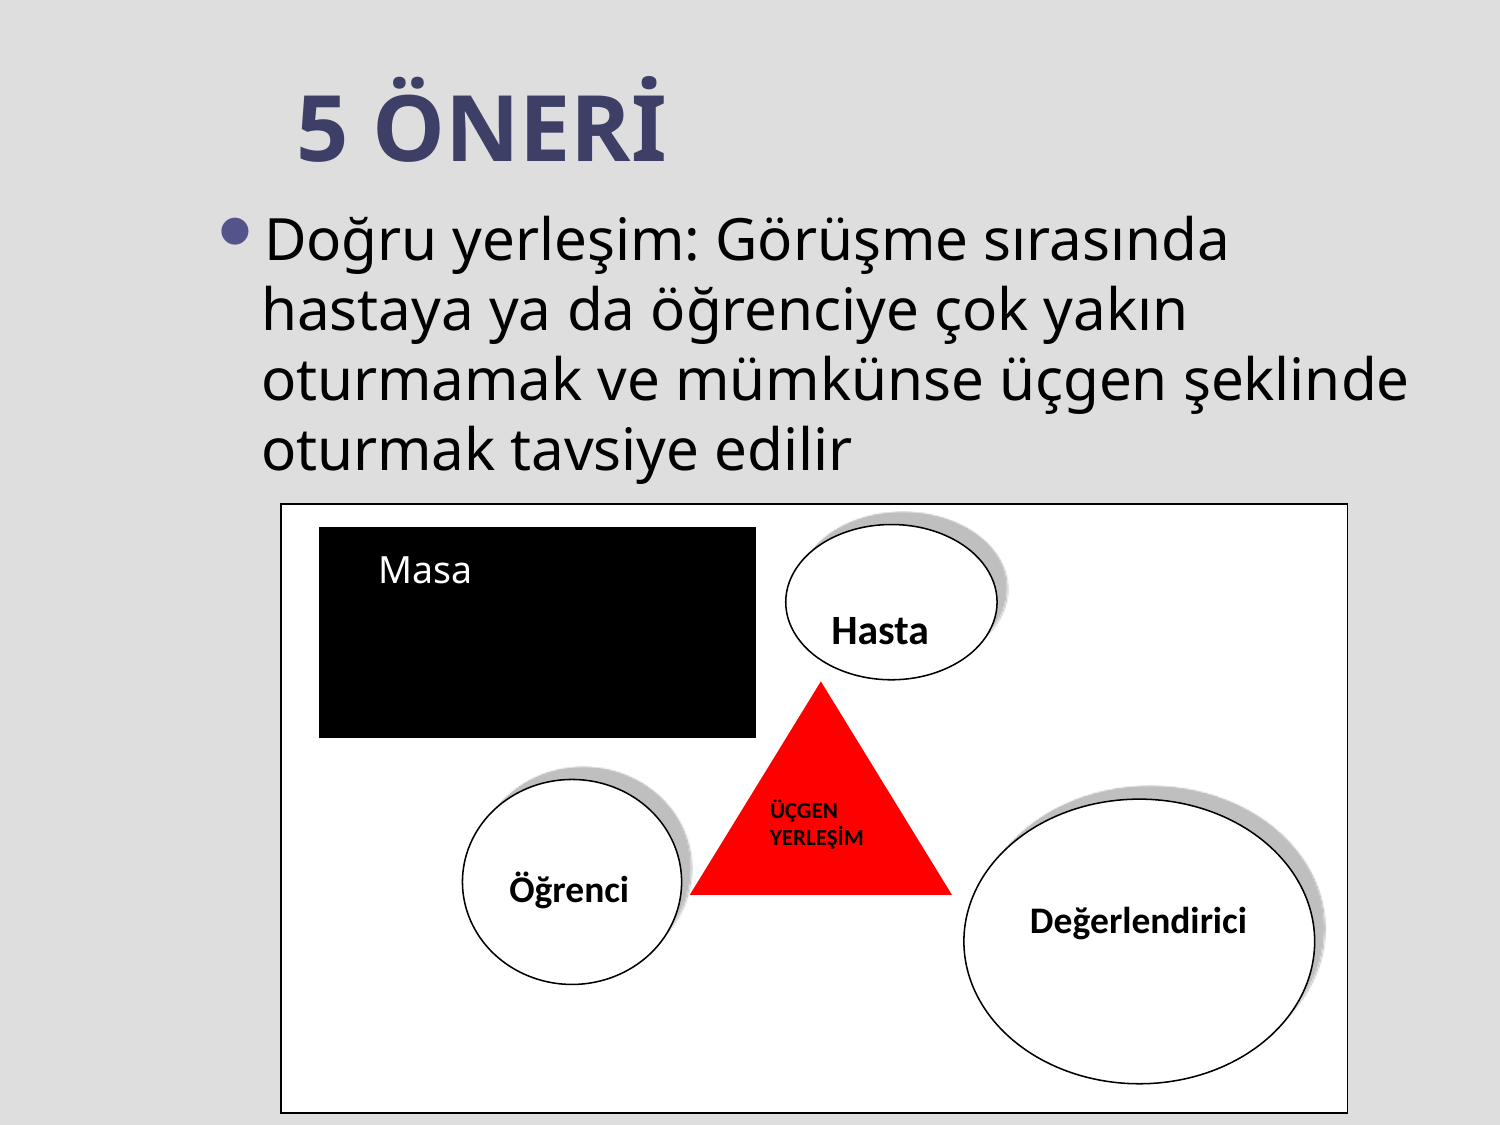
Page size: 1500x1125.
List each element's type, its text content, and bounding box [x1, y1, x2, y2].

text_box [280, 503, 1348, 1114]
title 5 ÖNERİ [281, 0, 868, 187]
list Doğru yerleşim: Görüşme sırasında hastaya ya da öğrenciye çok yakın oturmamak ve mümkünse üçgen şeklinde oturmak tavsiye edilir [187, 187, 1448, 1011]
